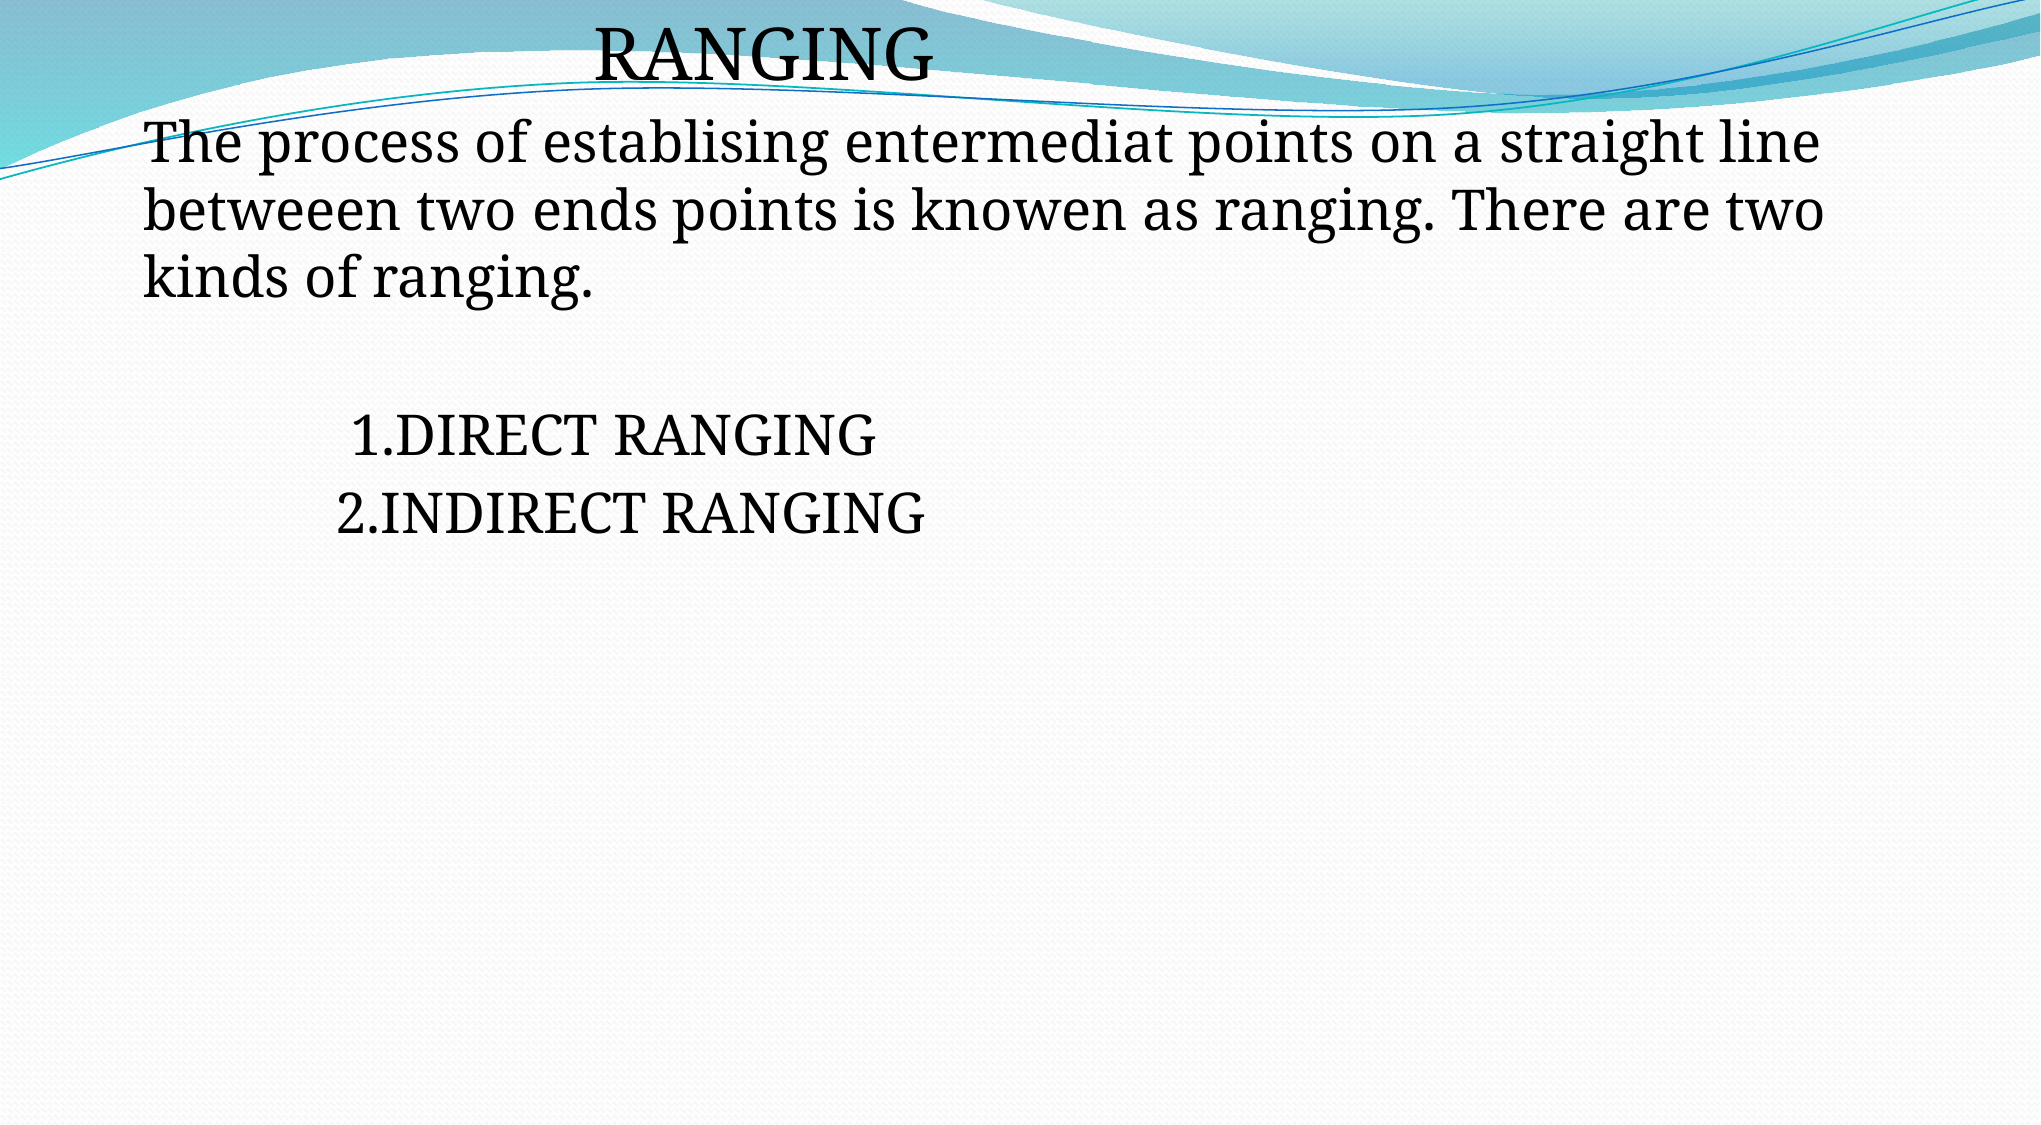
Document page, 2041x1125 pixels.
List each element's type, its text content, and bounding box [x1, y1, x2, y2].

list RANGING The process of establising entermediat points on a straight line betweeen two ends points is knowen as ranging. There are two kinds of ranging. 1.DIRECT RANGING 2.INDIRECT RANGING [84, 0, 1922, 1025]
